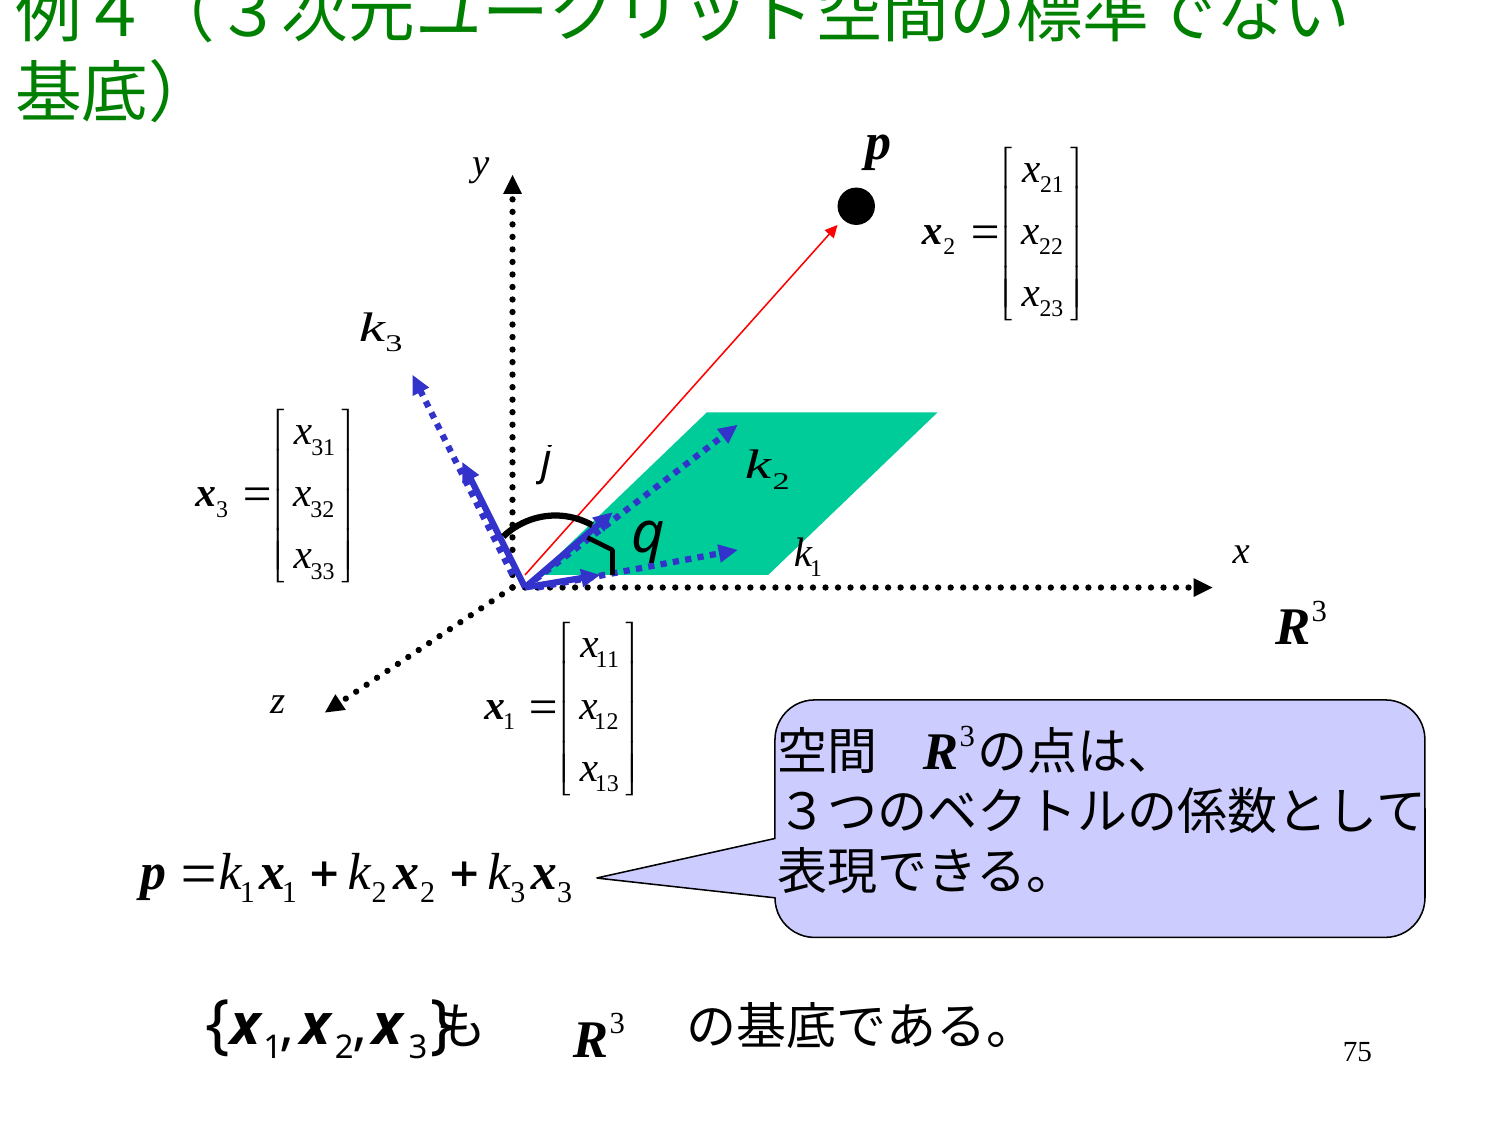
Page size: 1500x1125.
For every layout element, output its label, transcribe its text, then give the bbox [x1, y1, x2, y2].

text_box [1224, 537, 1258, 574]
text_box [596, 841, 762, 897]
text_box [565, 412, 938, 575]
text_box [324, 700, 339, 713]
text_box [199, 987, 465, 1073]
text_box 空間 の点は、 ３つのベクトルの係数として 表現できる。 [762, 712, 1441, 908]
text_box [787, 524, 829, 588]
text_box [588, 512, 613, 534]
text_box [474, 612, 651, 806]
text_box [262, 687, 296, 721]
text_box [536, 445, 577, 493]
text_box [562, 999, 634, 1067]
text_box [624, 499, 674, 563]
text_box [837, 189, 876, 225]
text_box も の基底である。 [465, 987, 1051, 1063]
text_box [412, 375, 424, 390]
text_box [912, 137, 1095, 331]
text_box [185, 399, 365, 593]
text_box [462, 149, 499, 192]
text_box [912, 712, 984, 779]
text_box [1264, 587, 1336, 654]
text_box [776, 908, 1424, 938]
text_box [506, 174, 519, 188]
text_box [587, 537, 613, 576]
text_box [124, 837, 580, 916]
title 例４（３次元ユークリッド空間の標準でない基底） [0, 0, 1388, 101]
text_box [717, 424, 738, 441]
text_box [849, 124, 903, 182]
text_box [349, 299, 415, 363]
text_box [561, 570, 601, 582]
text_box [735, 437, 801, 500]
text_box [1200, 581, 1213, 594]
text_box [588, 577, 598, 584]
text_box [724, 546, 738, 559]
text_box [503, 515, 593, 591]
text_box [462, 462, 525, 587]
text_box [786, 699, 1414, 712]
text_box [575, 224, 838, 518]
slide_number 75 [1074, 1024, 1388, 1101]
